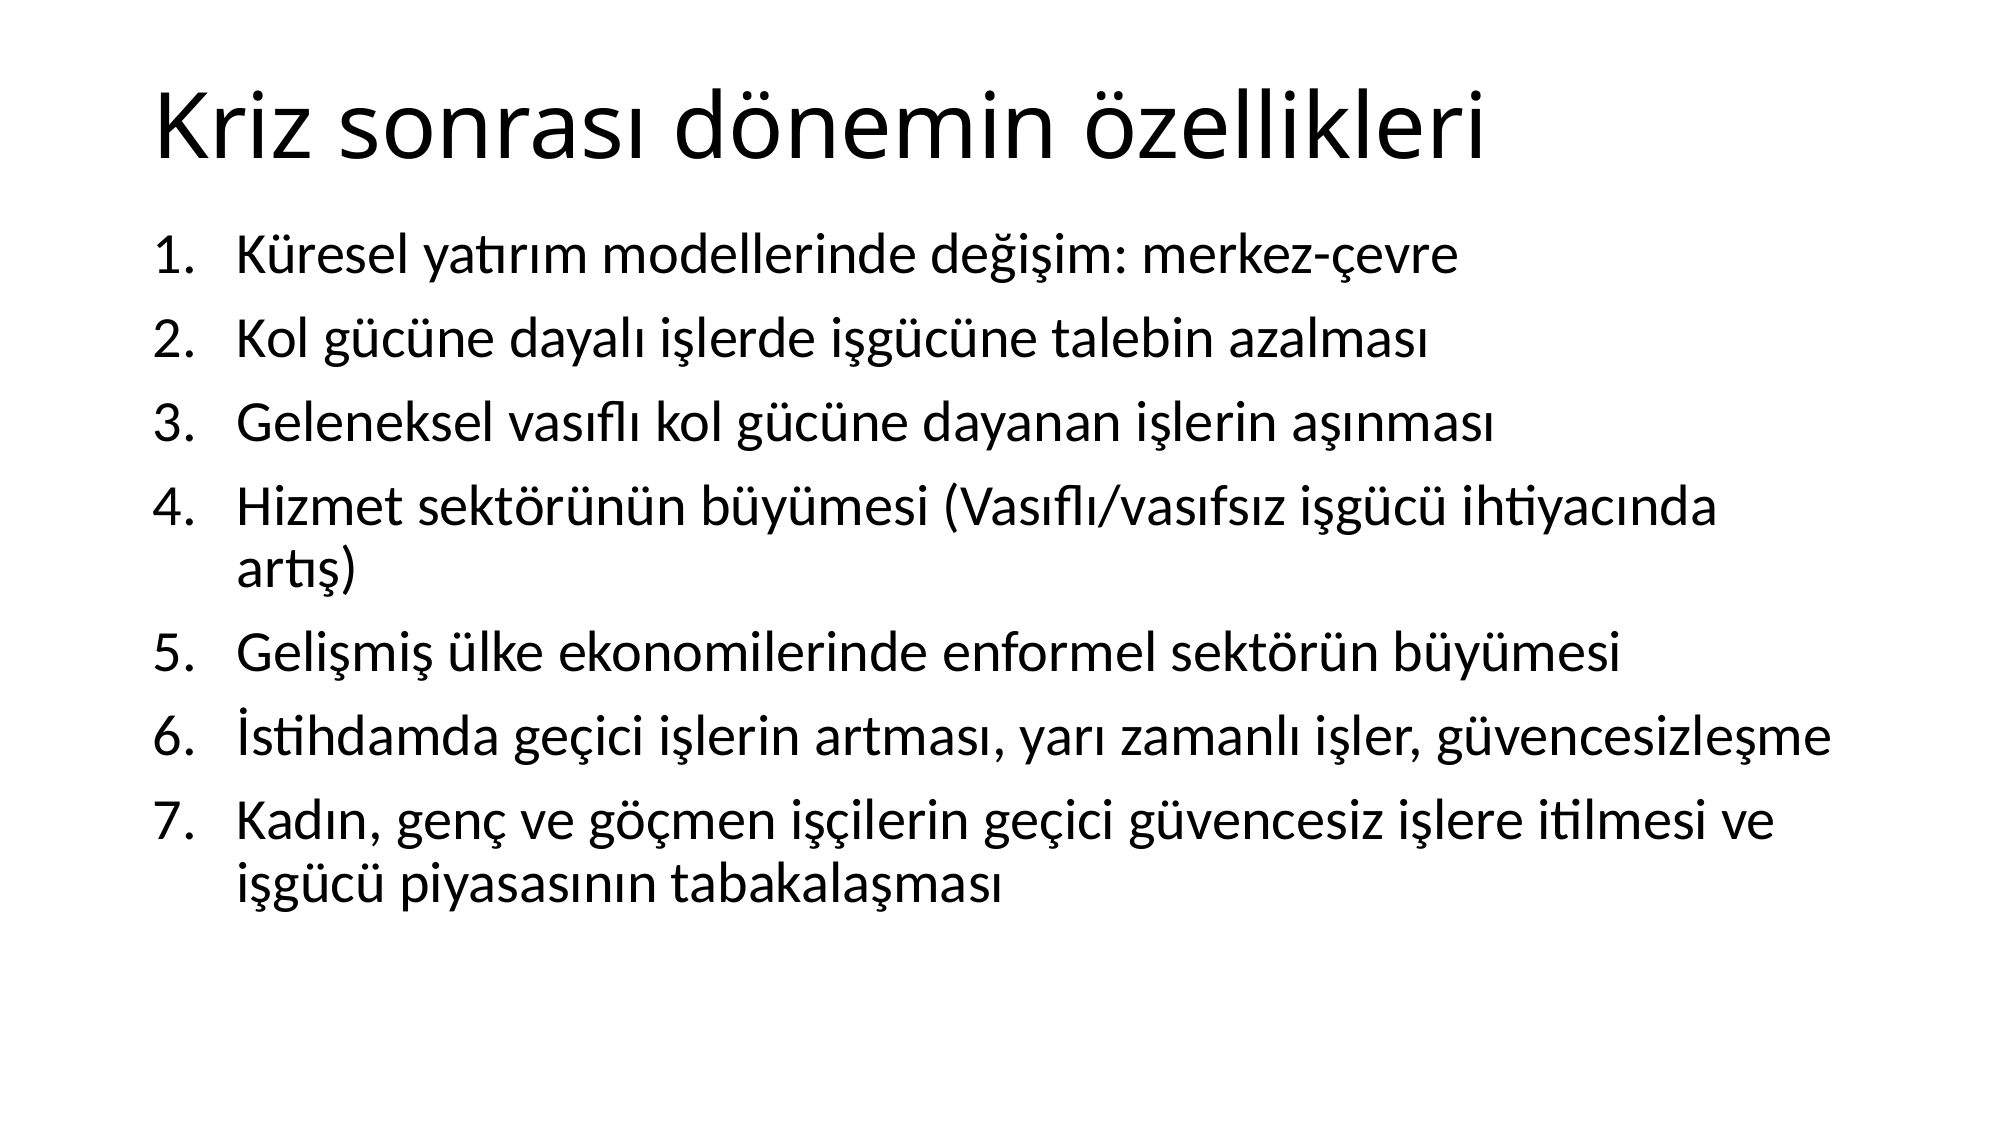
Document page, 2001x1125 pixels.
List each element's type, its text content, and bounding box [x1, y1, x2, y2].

title Kriz sonrası dönemin özellikleri [137, 59, 1863, 199]
list Küresel yatırım modellerinde değişim: merkez-çevre Kol gücüne dayalı işlerde işgücüne talebin azalması Geleneksel vasıflı kol gücüne dayanan işlerin aşınması Hizmet sektörünün büyümesi (Vasıflı/vasıfsız işgücü ihtiyacında artış) Gelişmiş ülke ekonomilerinde enformel sektörün büyümesi İstihdamda geçici işlerin artması, yarı zamanlı işler, güvencesizleşme Kadın, genç ve göçmen işçilerin geçici güvencesiz işlere itilmesi ve işgücü piyasasının tabakalaşması [137, 215, 1863, 1014]
